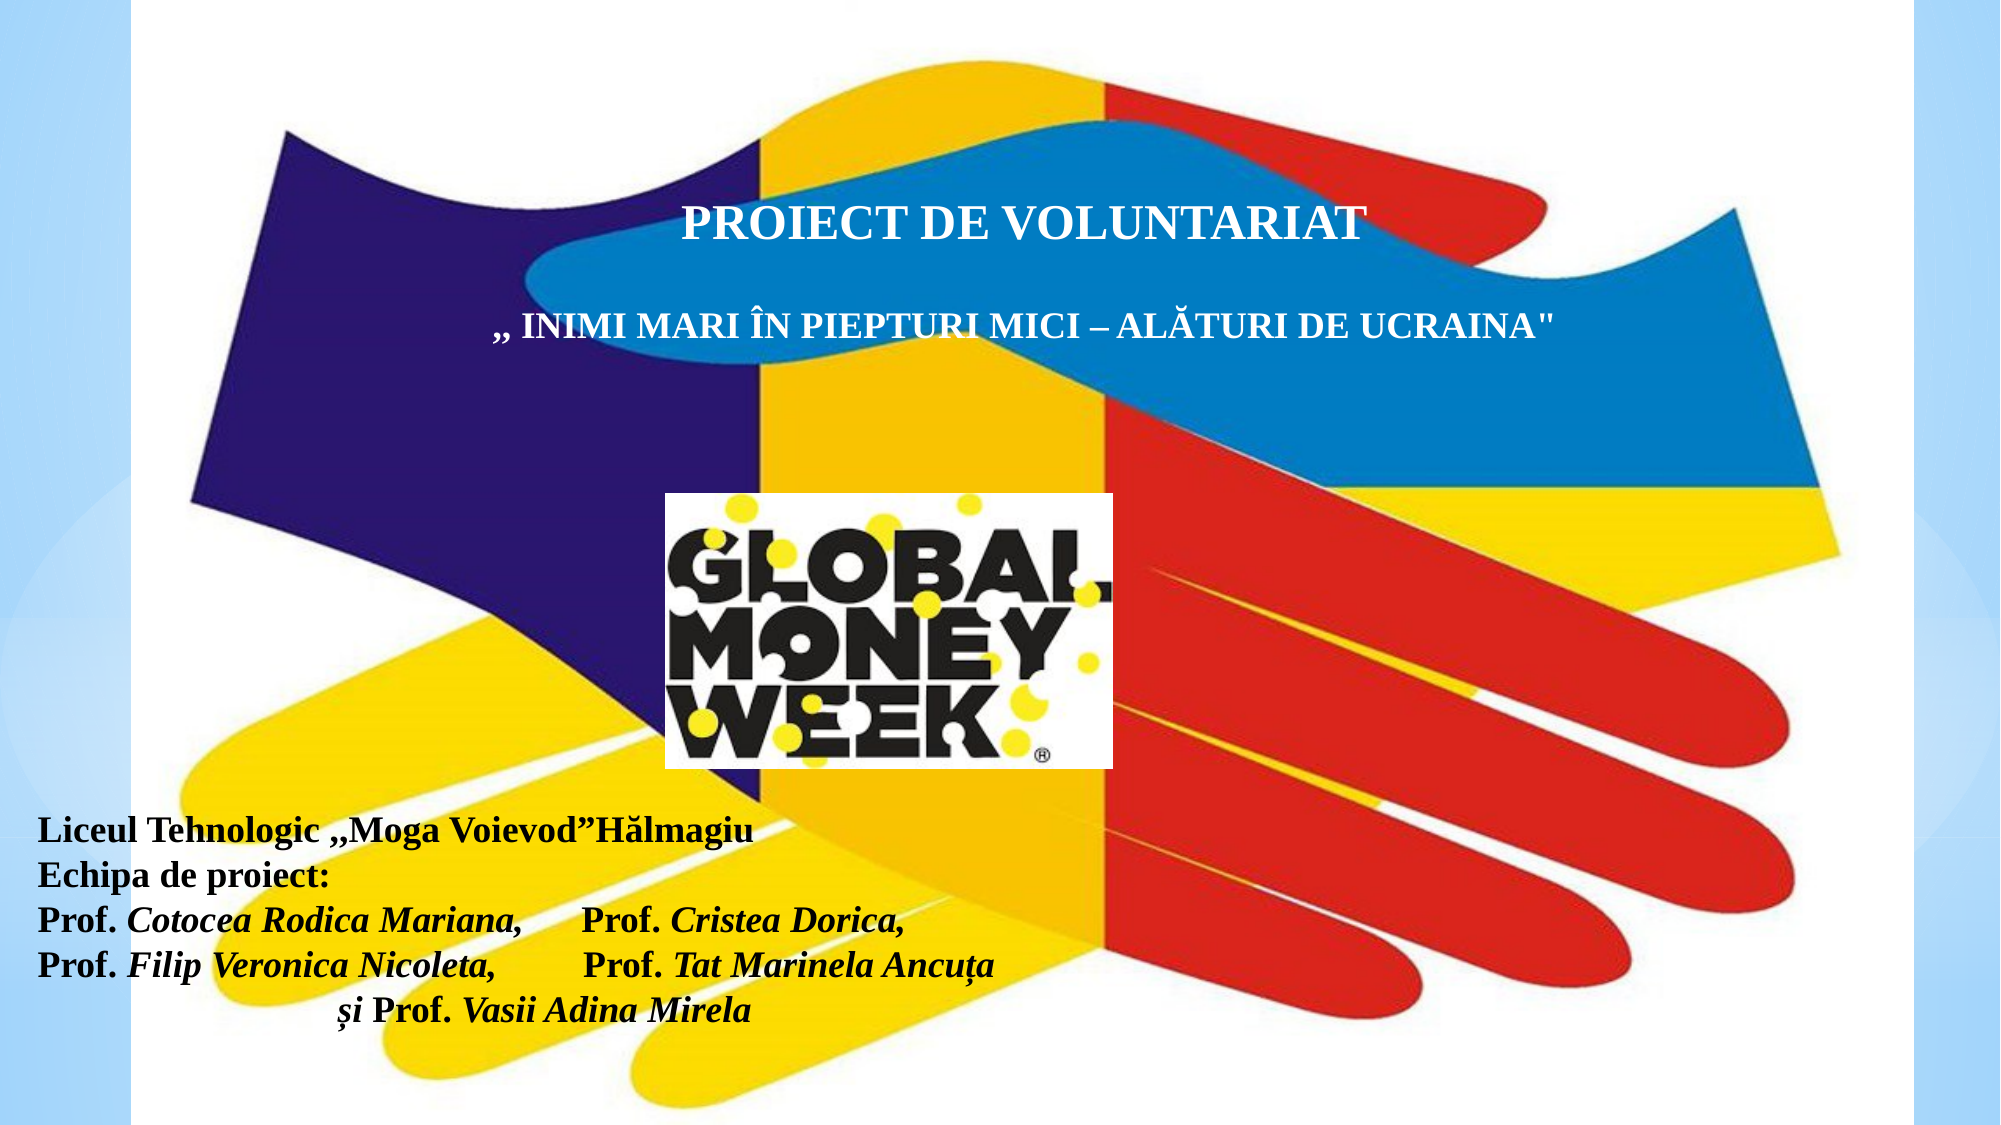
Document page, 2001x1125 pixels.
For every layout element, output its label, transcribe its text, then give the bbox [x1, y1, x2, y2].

text_box Liceul Tehnologic ,,Moga Voievod”Hălmagiu Echipa de proiect: Prof. Cotocea Rodica Mariana, Prof. Cristea Dorica, Prof. Filip Veronica Nicoleta, Prof. Tat Marinela Ancuța și Prof. Vasii Adina Mirela [22, 797, 125, 1038]
picture [131, 0, 1915, 1125]
